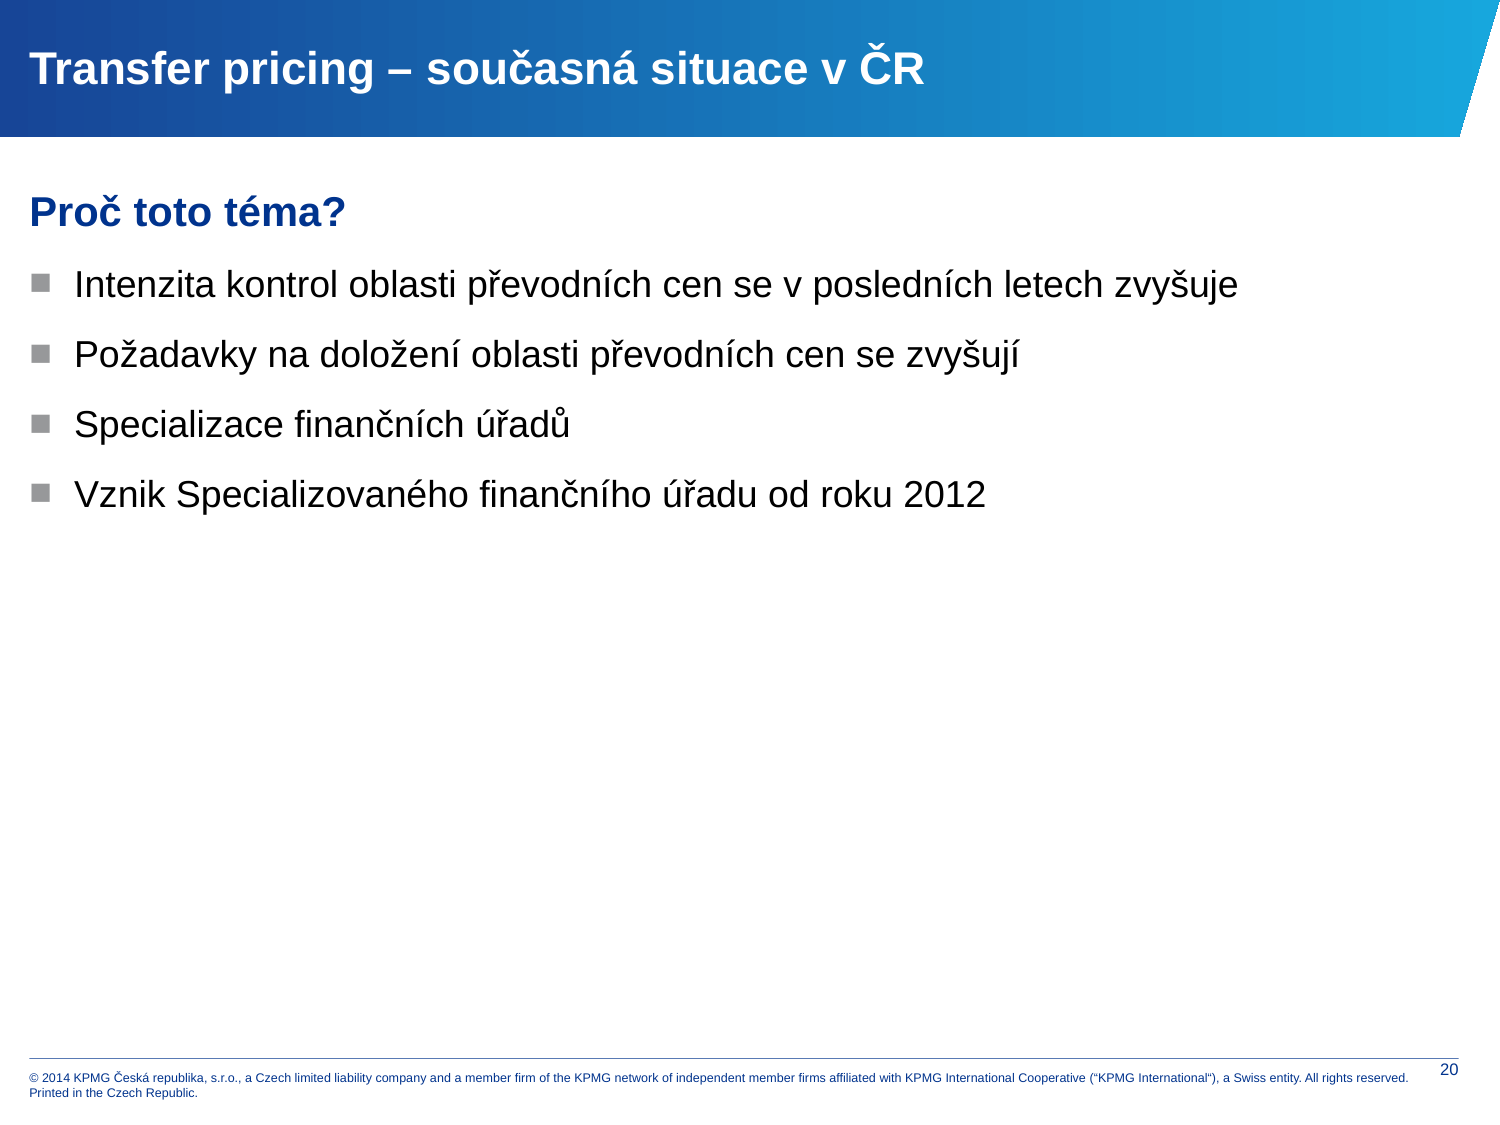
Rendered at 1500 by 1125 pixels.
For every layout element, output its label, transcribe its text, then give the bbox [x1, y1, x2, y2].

title Transfer pricing – současná situace v ČR [29, 18, 1459, 114]
list Proč toto téma? Intenzita kontrol oblasti převodních cen se v posledních letech zvyšuje Požadavky na doložení oblasti převodních cen se zvyšují Specializace finančních úřadů Vznik Specializovaného finančního úřadu od roku 2012 [29, 184, 1459, 1000]
